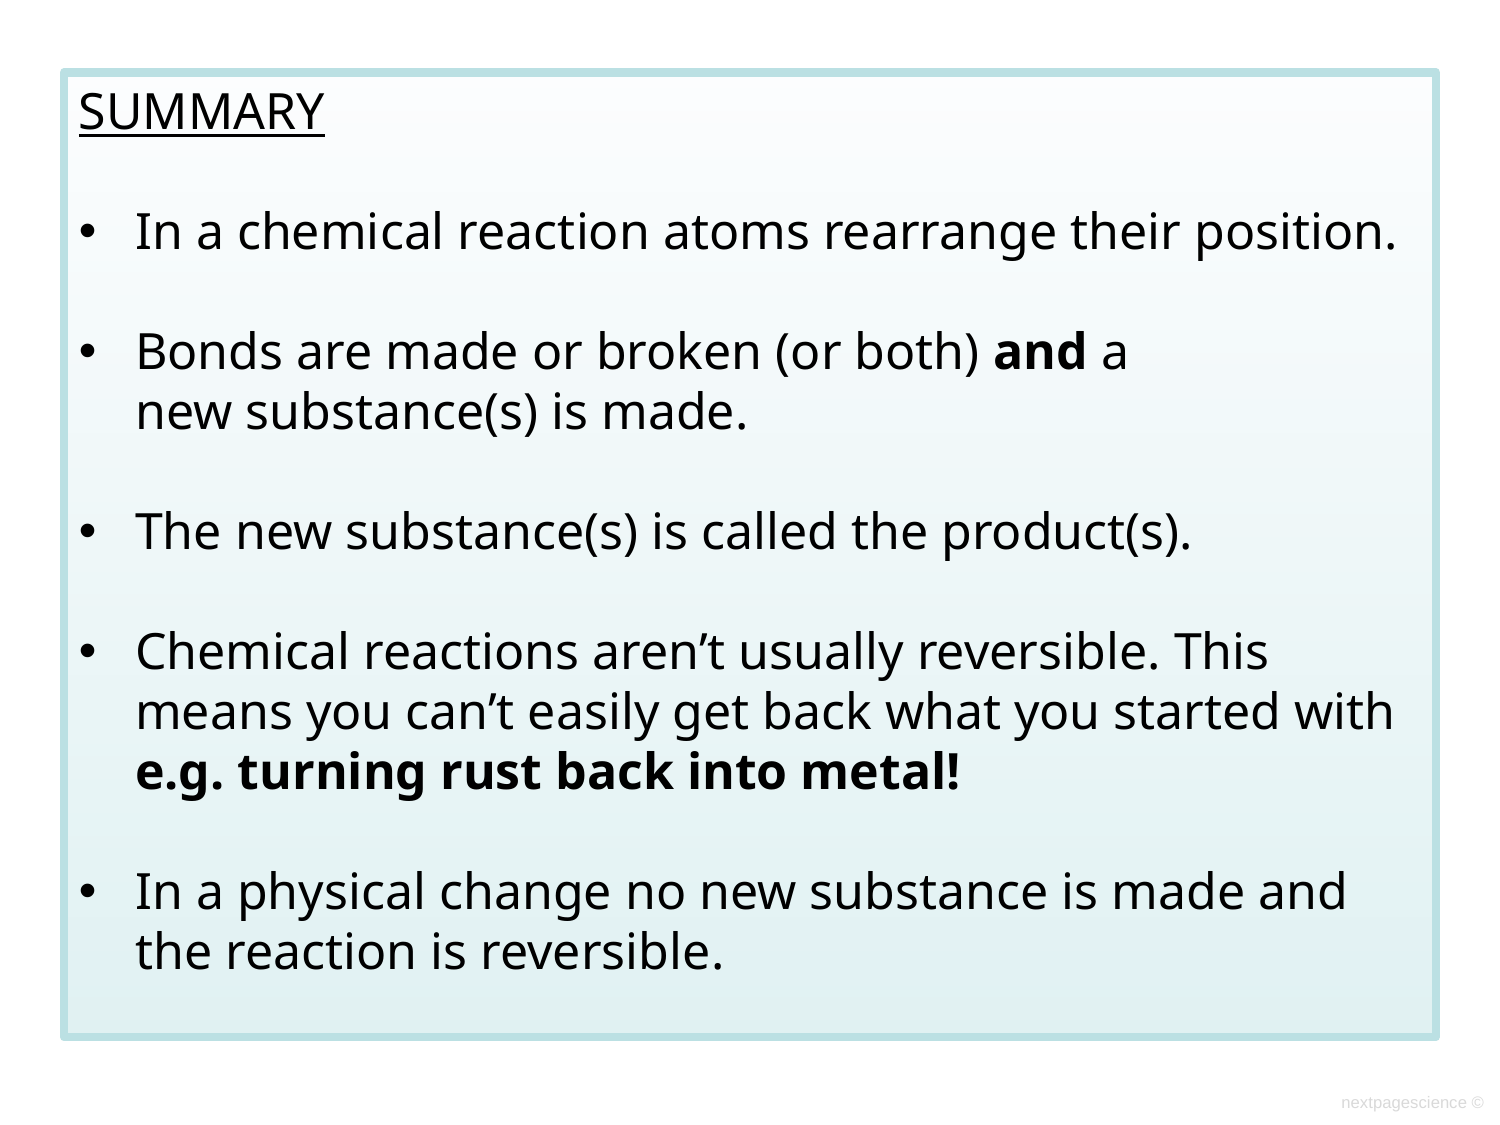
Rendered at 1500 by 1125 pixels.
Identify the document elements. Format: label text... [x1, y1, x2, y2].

footer nextpagescience © [1175, 1084, 1500, 1125]
text_box SUMMARY In a chemical reaction atoms rearrange their position. Bonds are made or broken (or both) and a new substance(s) is made. The new substance(s) is called the product(s). Chemical reactions aren’t usually reversible. This means you can’t easily get back what you started with e.g. turning rust back into metal! In a physical change no new substance is made and the reaction is reversible. [64, 72, 1436, 1038]
